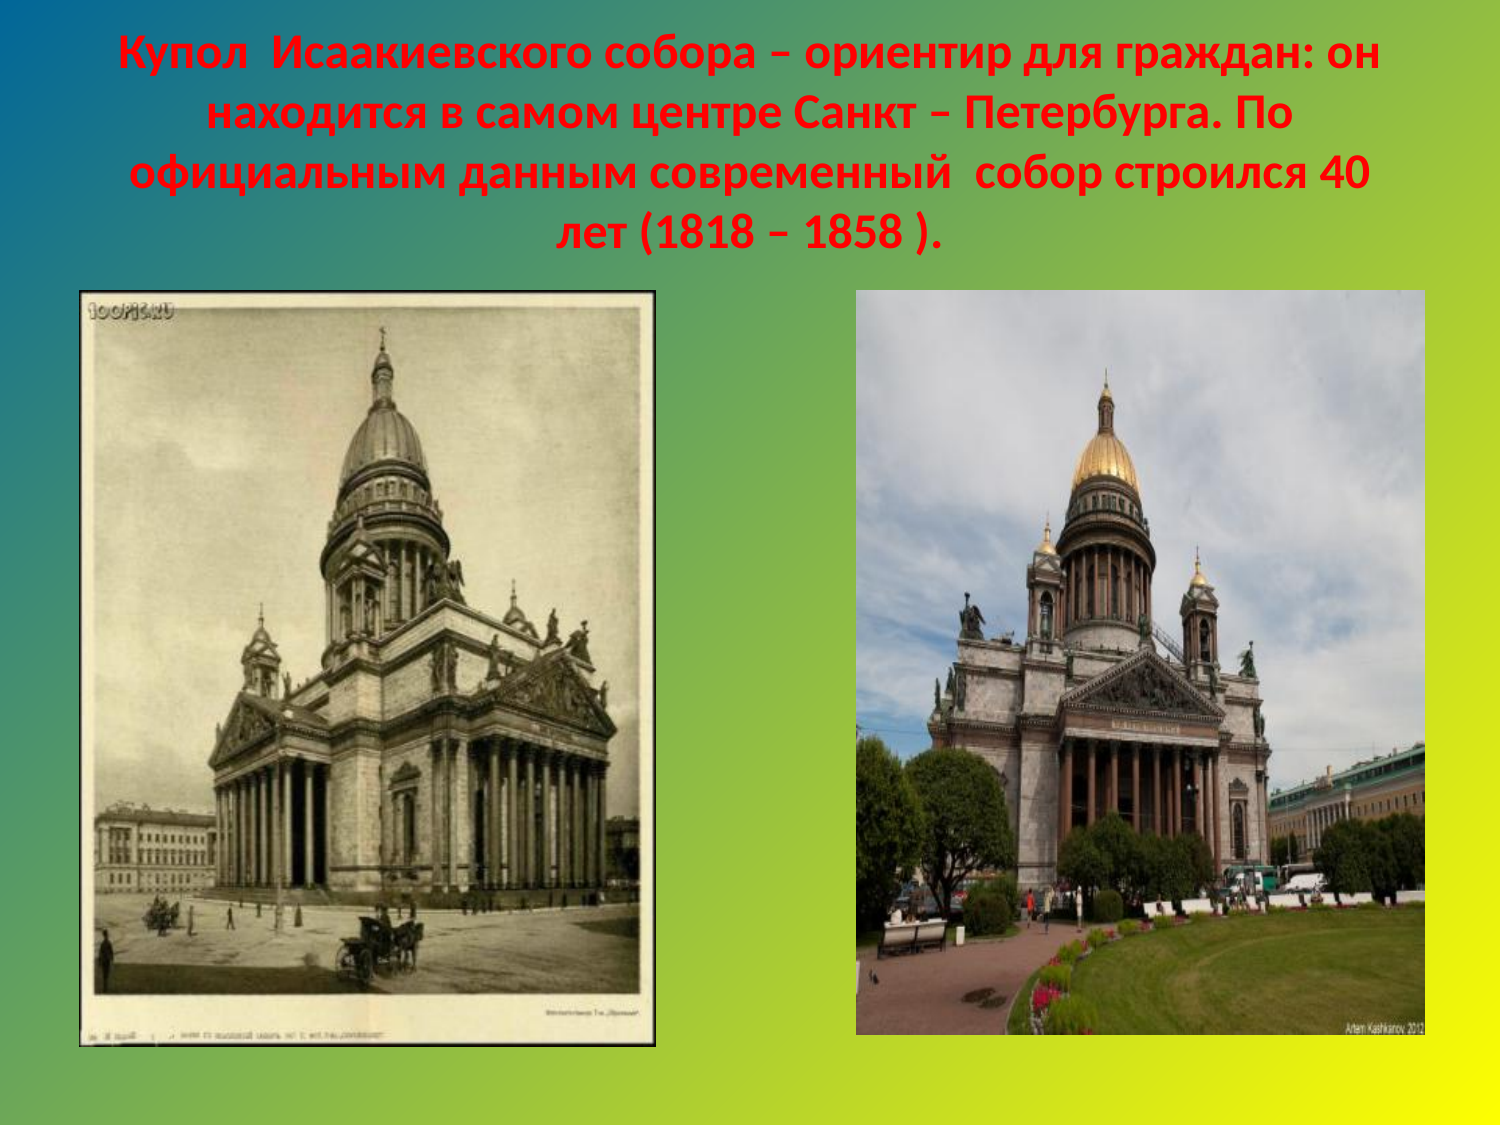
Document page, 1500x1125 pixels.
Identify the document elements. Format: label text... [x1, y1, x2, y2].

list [78, 290, 656, 1047]
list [855, 290, 1426, 1036]
title Купол Исаакиевского собора – ориентир для граждан: он находится в самом центре Санкт – Петербурга. По официальным данным современный собор строился 40 лет (1818 – 1858 ). [75, 45, 1425, 233]
